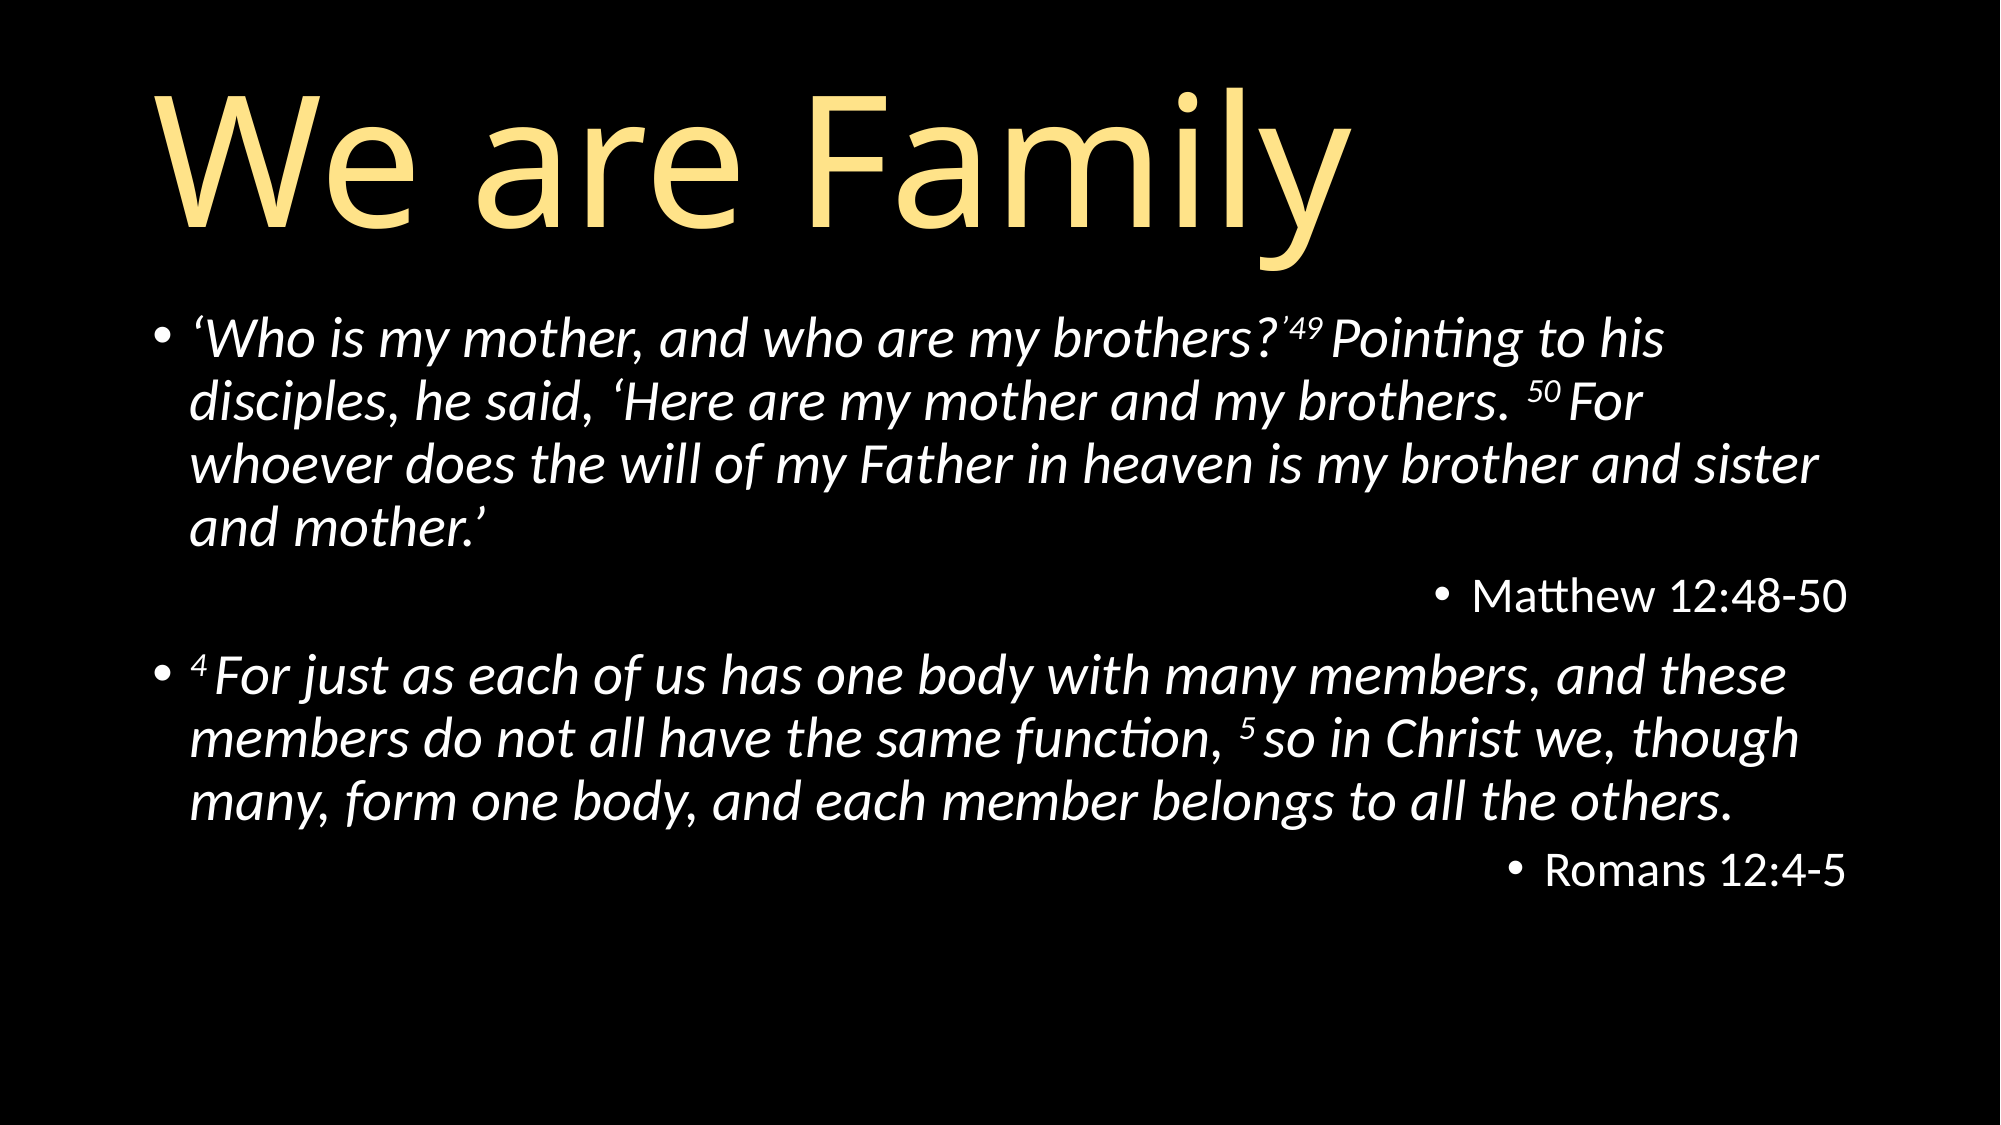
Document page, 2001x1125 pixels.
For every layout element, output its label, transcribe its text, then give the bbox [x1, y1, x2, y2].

title We are Family [137, 59, 1863, 278]
list ‘Who is my mother, and who are my brothers?’49 Pointing to his disciples, he said, ‘Here are my mother and my brothers. 50 For whoever does the will of my Father in heaven is my brother and sister and mother.’ Matthew 12:48-50 4 For just as each of us has one body with many members, and these members do not all have the same function, 5 so in Christ we, though many, form one body, and each member belongs to all the others. Romans 12:4-5 [137, 299, 1863, 1014]
